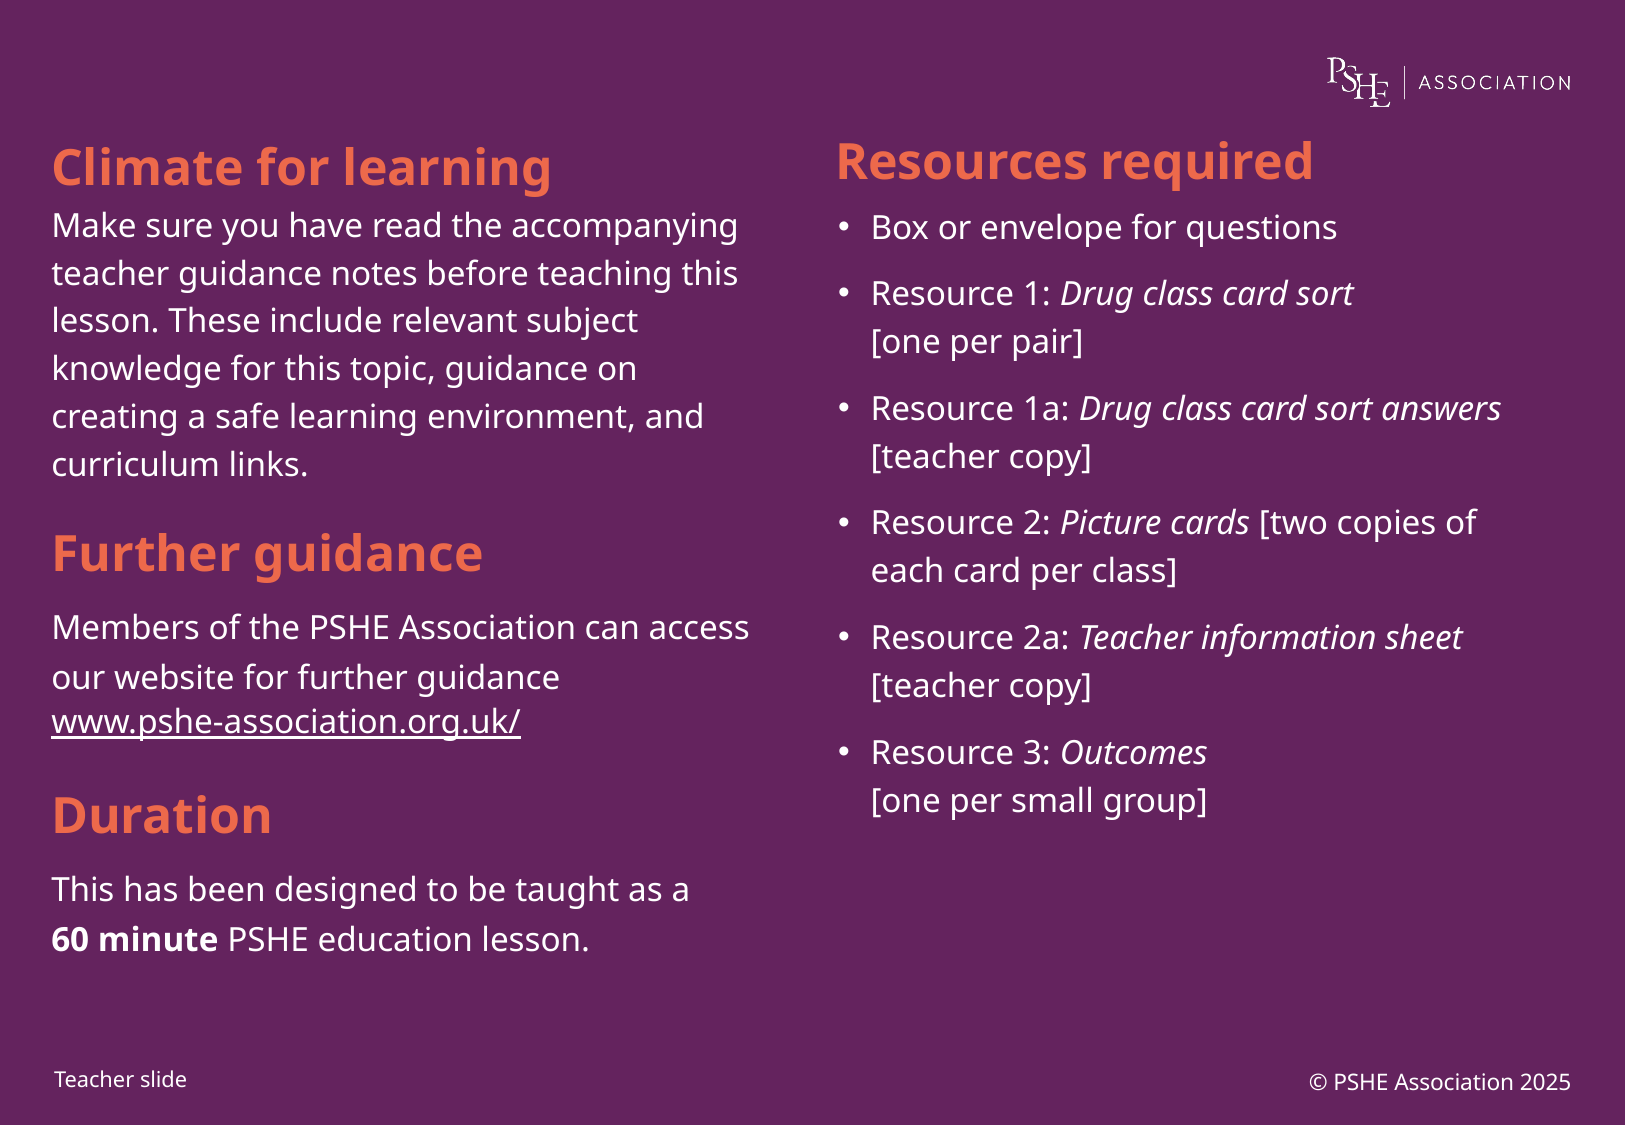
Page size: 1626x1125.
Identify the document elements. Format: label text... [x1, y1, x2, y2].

list Box or envelope for questions Resource 1: Drug class card sort [one per pair] Resource 1a: Drug class card sort answers [teacher copy] Resource 2: Picture cards [two copies of each card per class] Resource 2a: Teacher information sheet [teacher copy] Resource 3: Outcomes [one per small group] [823, 190, 1572, 941]
picture [1327, 57, 1570, 107]
slide_number © PSHE Association 2025 [1220, 1051, 1586, 1112]
